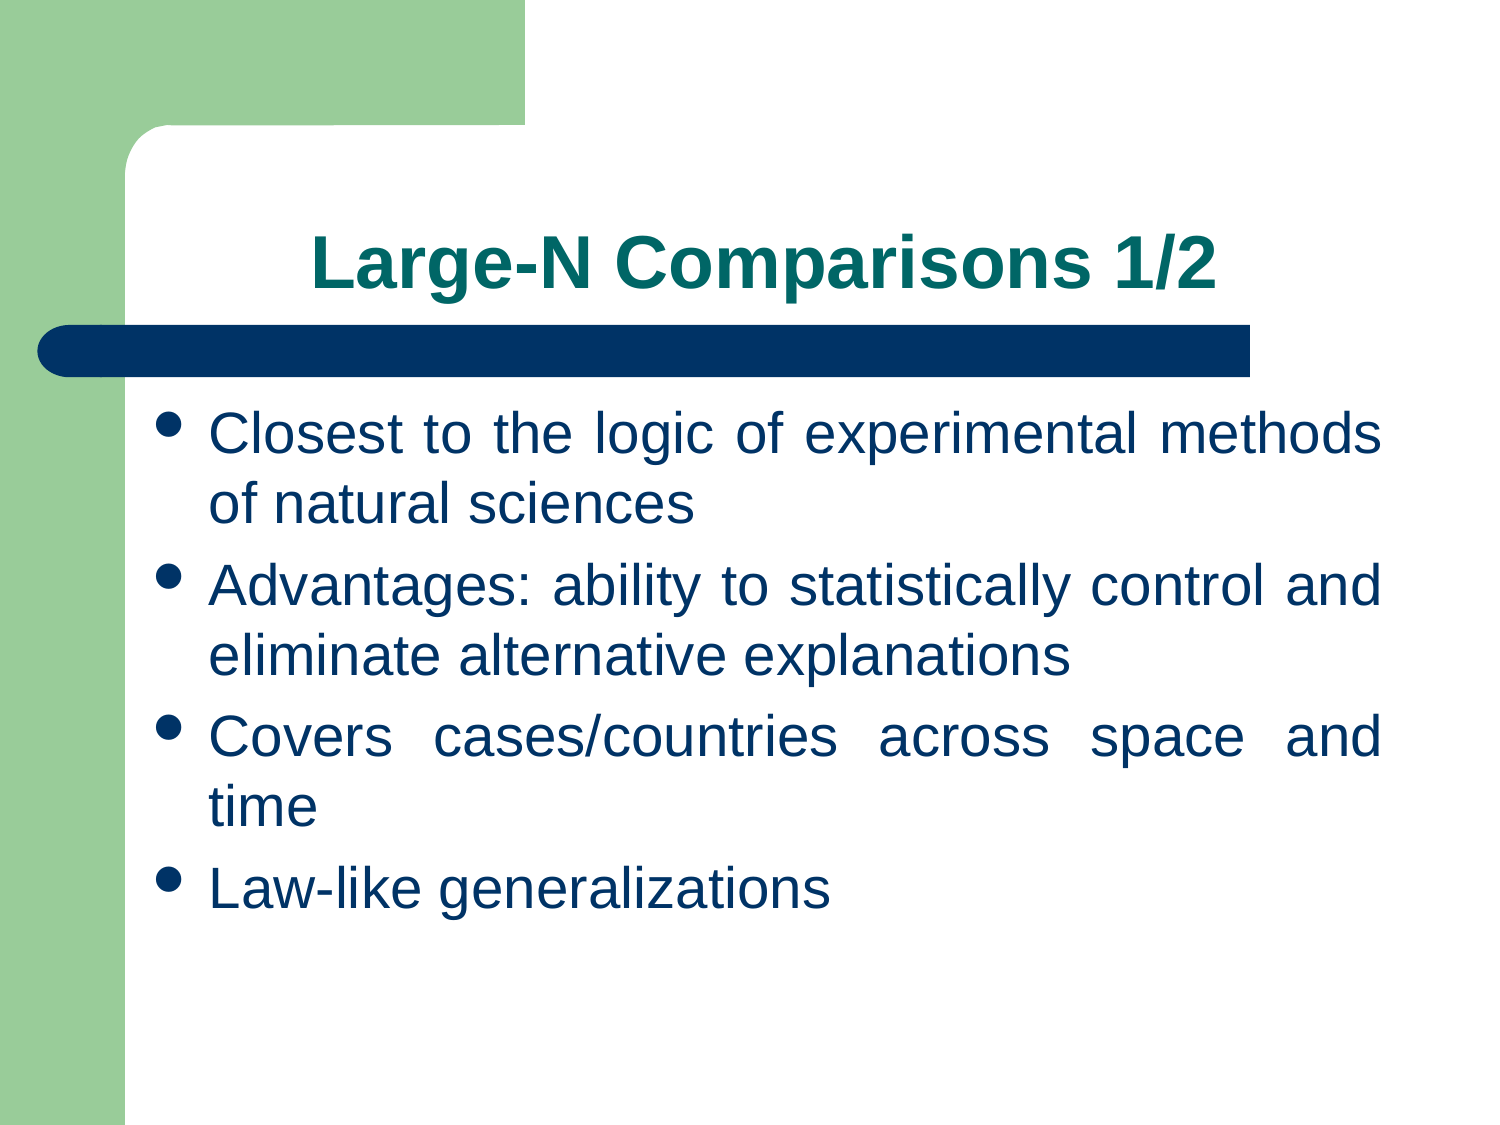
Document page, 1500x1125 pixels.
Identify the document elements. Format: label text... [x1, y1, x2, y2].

title Large-N Comparisons 1/2 [125, 125, 1425, 313]
list Closest to the logic of experimental methods of natural sciences Advantages: ability to statistically control and eliminate alternative explanations Covers cases/countries across space and time Law-like generalizations [137, 387, 1400, 999]
